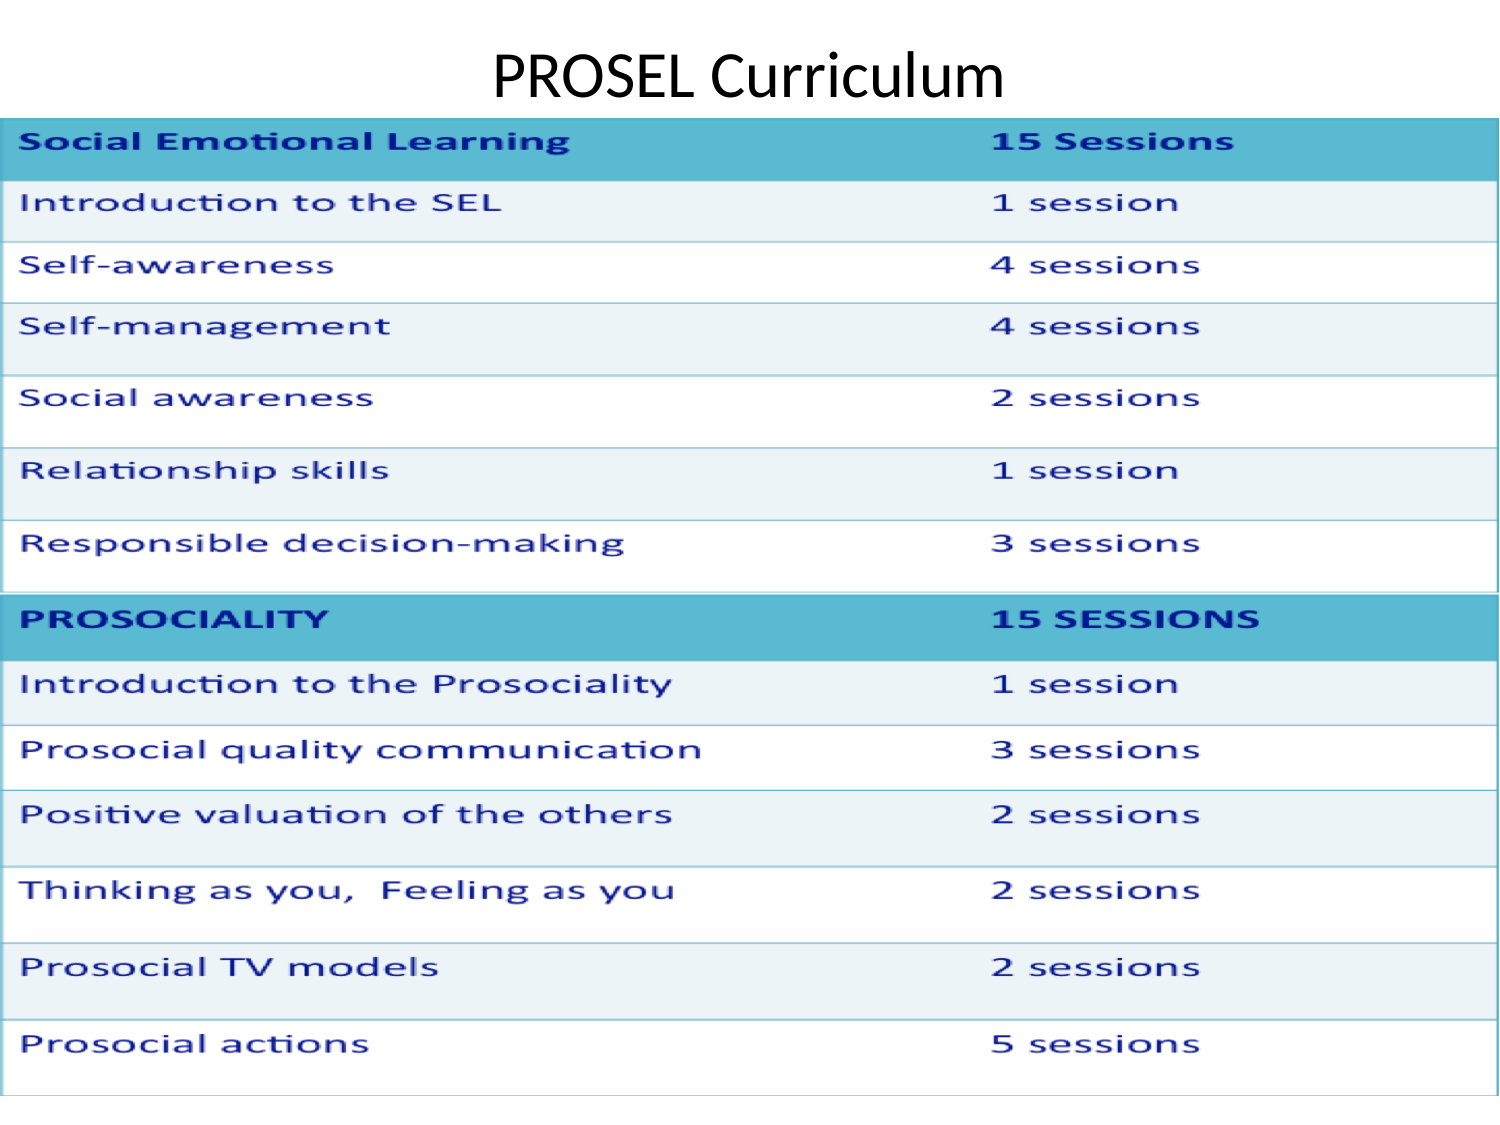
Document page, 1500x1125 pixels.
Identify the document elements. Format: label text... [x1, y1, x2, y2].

title PROSEL Curriculum [112, 23, 1388, 116]
picture [0, 117, 1500, 1125]
